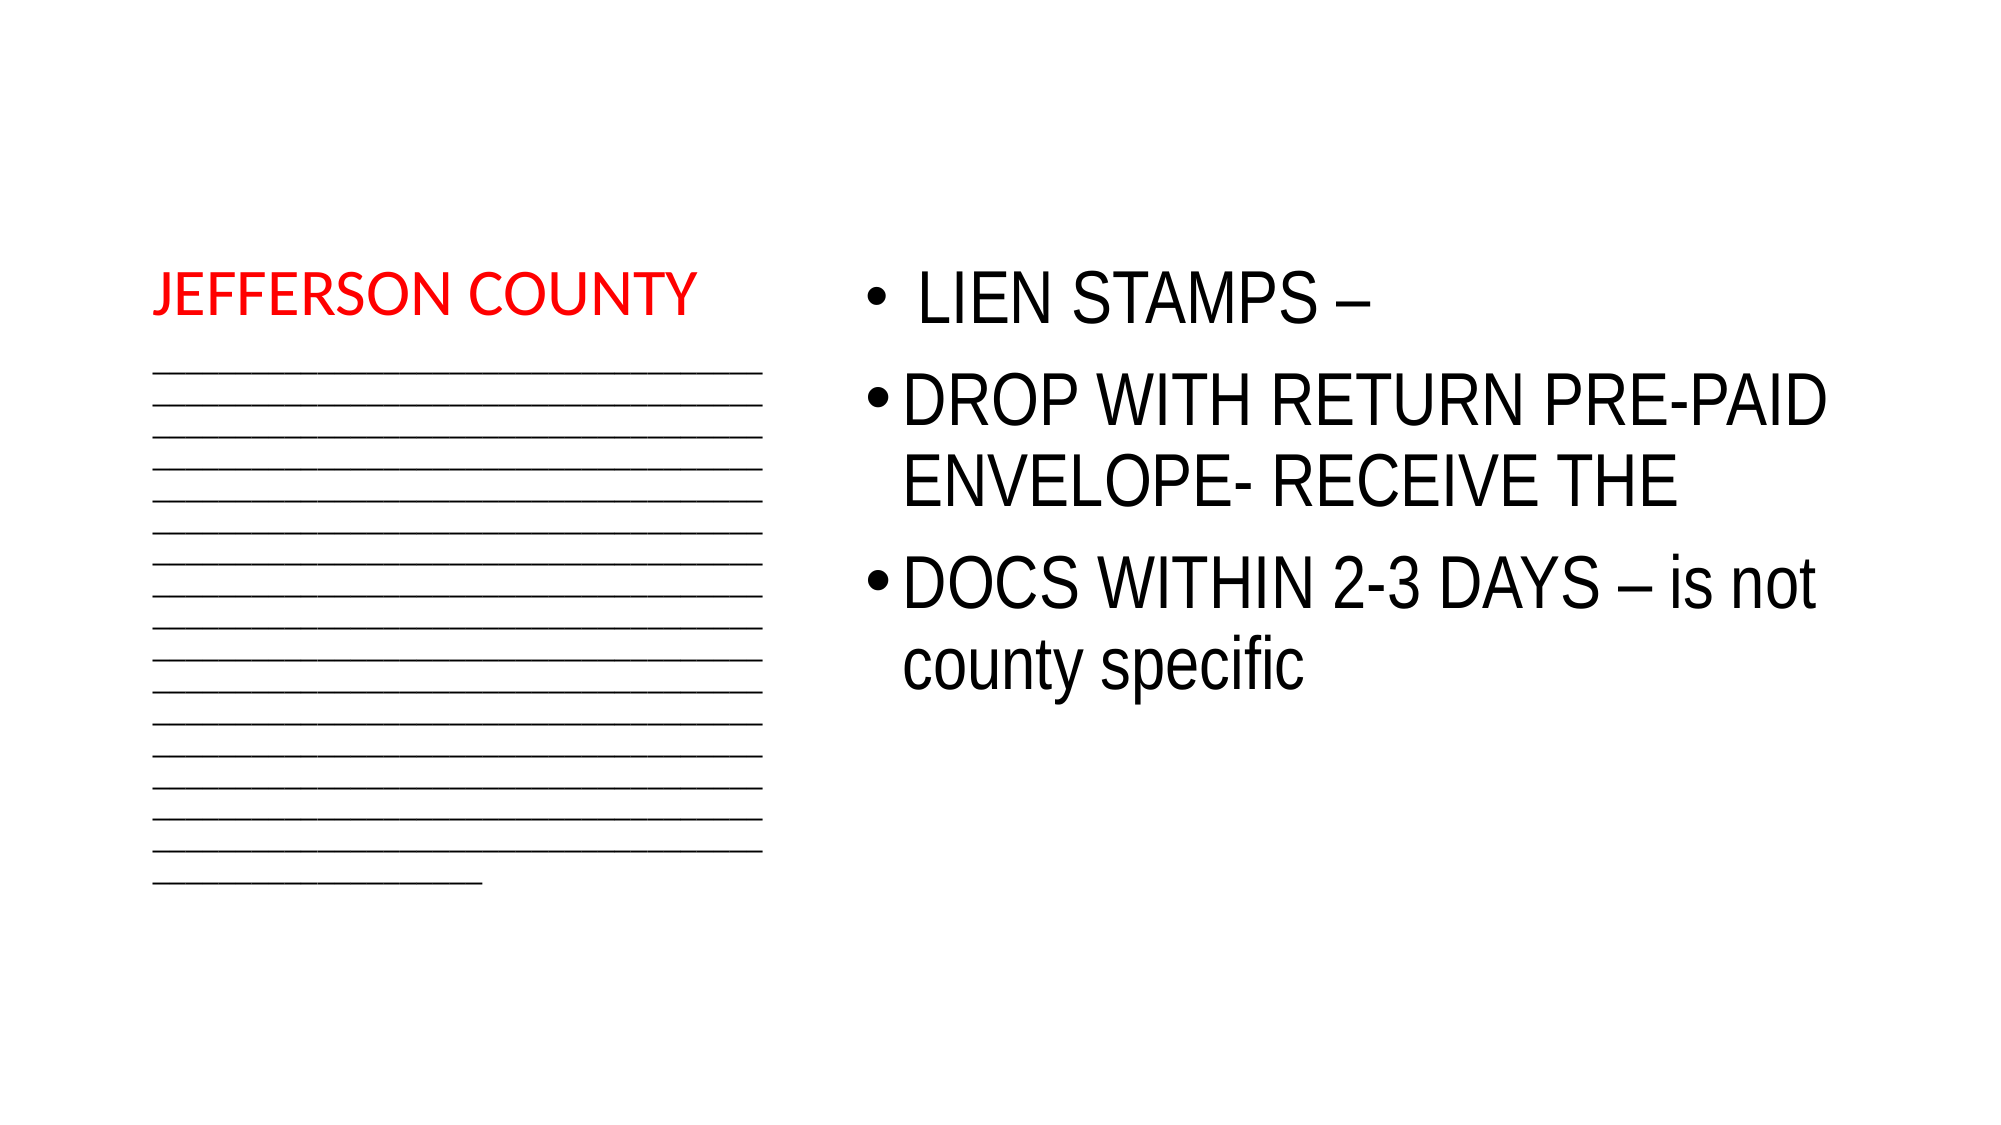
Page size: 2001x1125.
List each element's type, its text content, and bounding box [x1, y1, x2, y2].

list ____________________________________________________________________________________________________________________________________________________________________________________________________________________________________________________________________________________________________________________________________________________________________________________________________________________________________________________________________________________________________________________________________________________________________________________________________________________________________ [137, 337, 783, 963]
title JEFFERSON COUNTY [137, 75, 783, 337]
list LIEN STAMPS – DROP WITH RETURN PRE-PAID ENVELOPE- RECEIVE THE DOCS WITHIN 2-3 DAYS – is not county specific [850, 251, 1863, 962]
